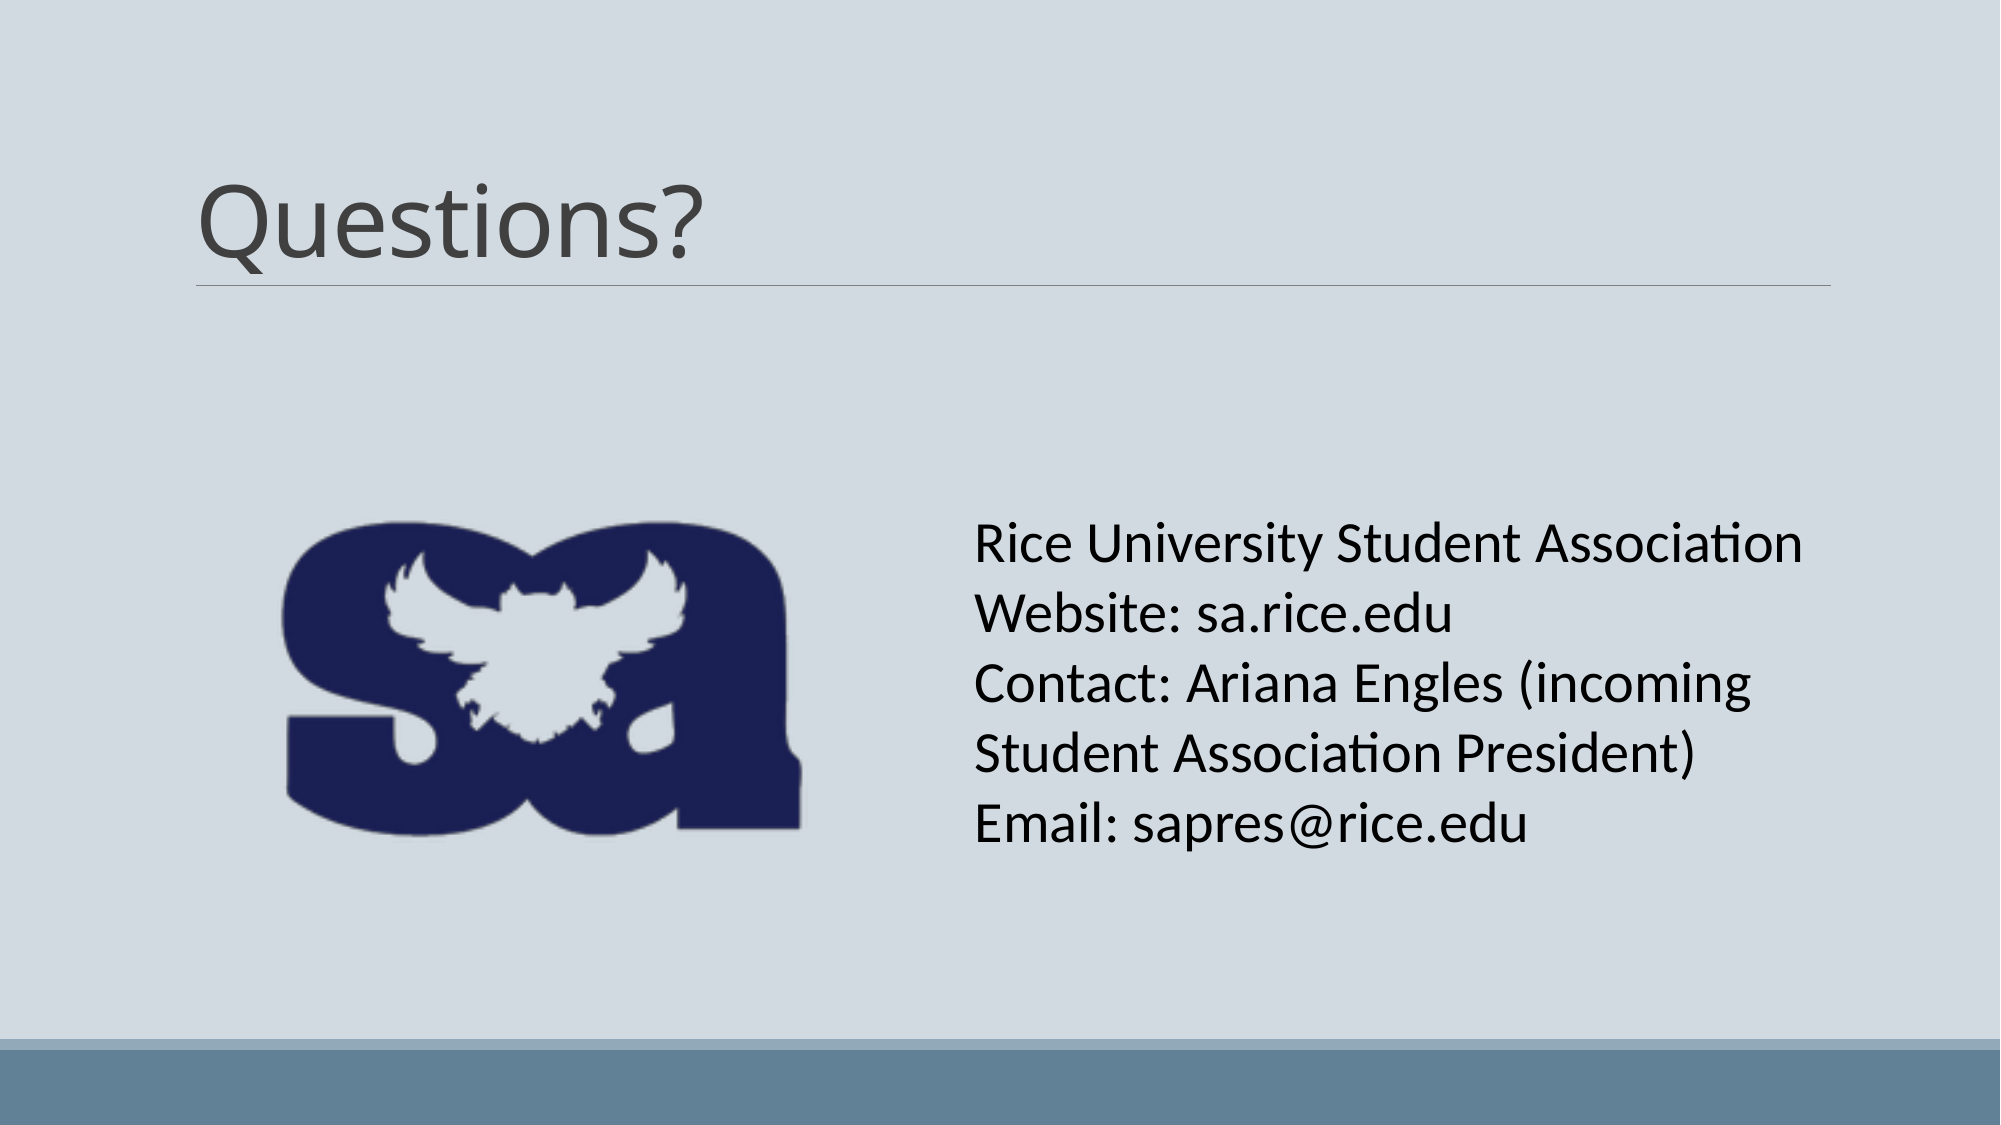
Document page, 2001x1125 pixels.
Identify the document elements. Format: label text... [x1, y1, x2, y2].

picture [276, 519, 808, 844]
title Questions? [180, 47, 1830, 285]
text_box Rice University Student Association Website: sa.rice.edu Contact: Ariana Engles (incoming Student Association President) Email: sapres@rice.edu [959, 497, 1830, 862]
